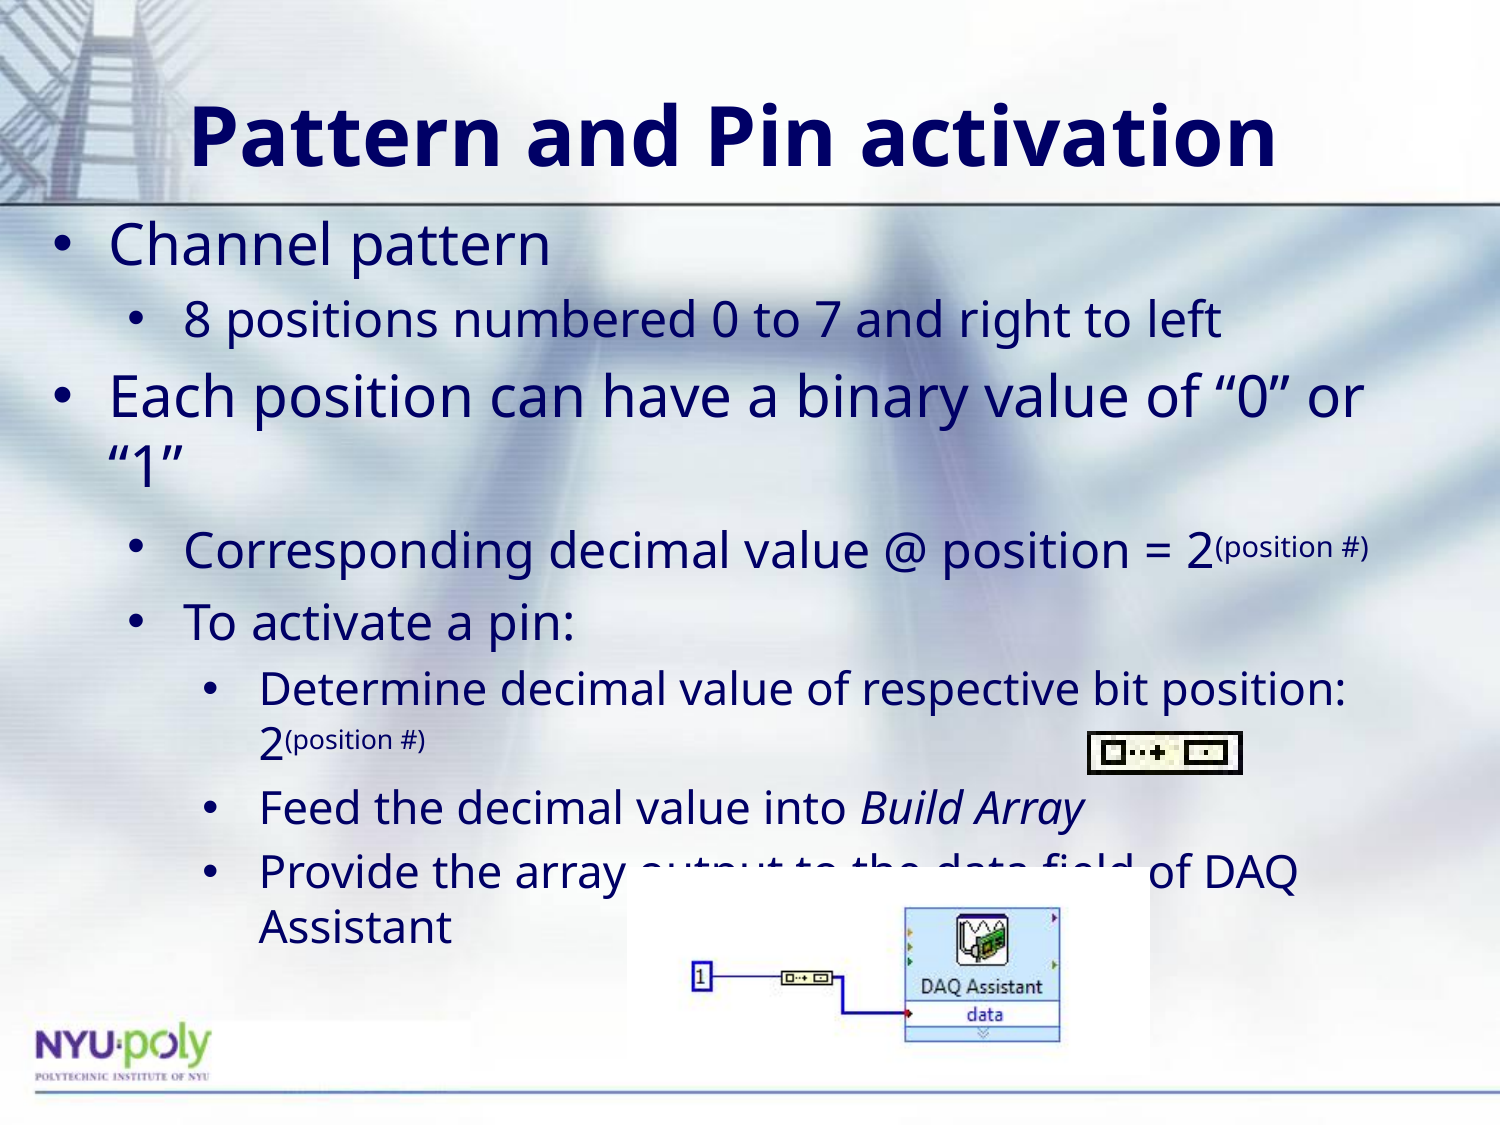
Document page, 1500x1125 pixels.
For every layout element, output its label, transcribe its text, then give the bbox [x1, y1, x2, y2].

picture [0, 0, 1500, 1125]
text_box Channel pattern 8 positions numbered 0 to 7 and right to left Each position can have a binary value of “0” or “1” Corresponding decimal value @ position = 2(position #) To activate a pin: Determine decimal value of respective bit position: 2(position #) Feed the decimal value into Build Array Provide the array output to the data field of DAQ Assistant [37, 200, 1438, 1050]
text_box Pattern and Pin activation [75, 75, 1415, 191]
